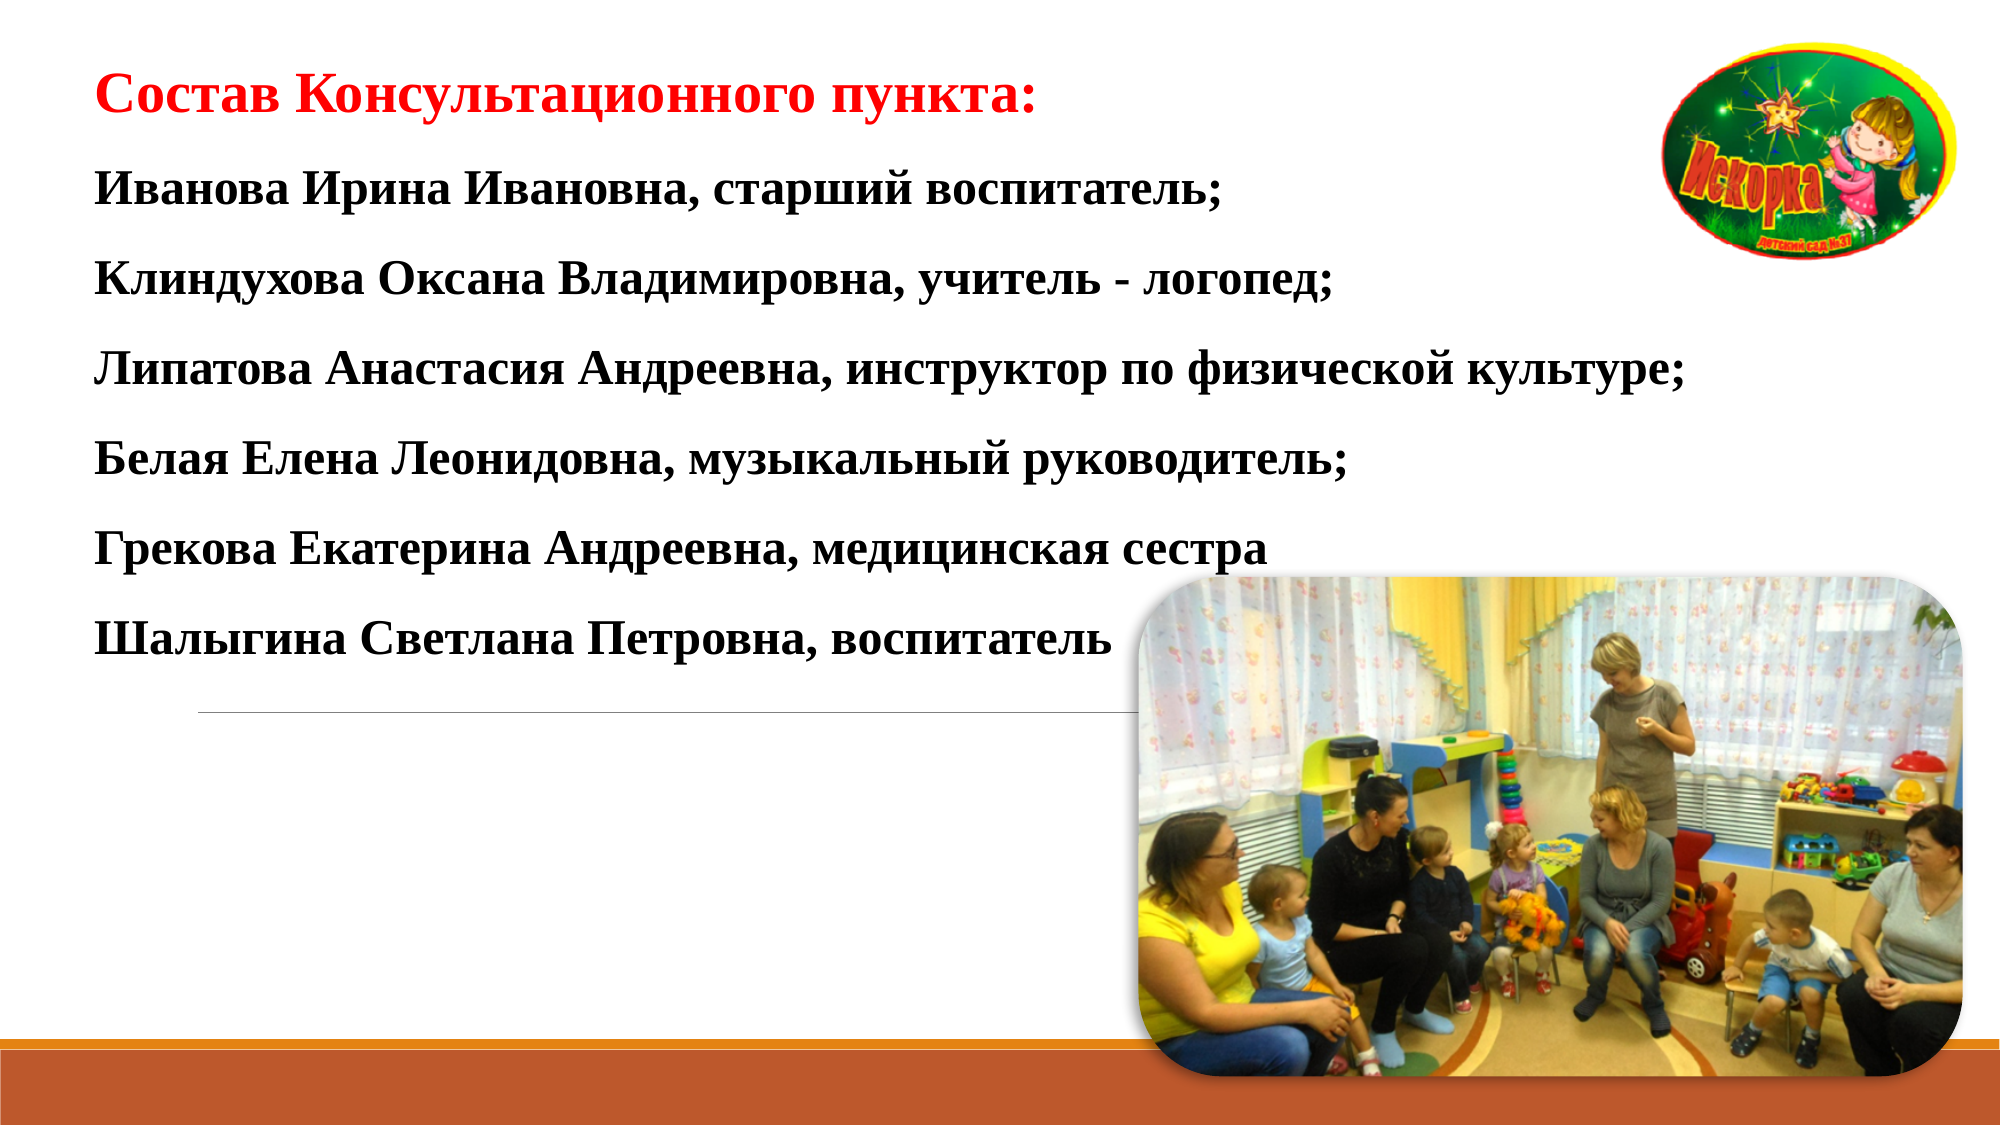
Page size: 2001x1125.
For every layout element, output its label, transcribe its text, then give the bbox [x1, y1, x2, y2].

text_box Состав Консультационного пункта: Иванова Ирина Ивановна, старший воспитатель; Клиндухова Оксана Владимировна, учитель - логопед; Липатова Анастасия Андреевна, инструктор по физической культуре; Белая Елена Леонидовна, музыкальный руководитель; Грекова Екатерина Андреевна, медицинская сестра Шалыгина Светлана Петровна, воспитатель [79, 46, 1809, 672]
picture [1653, 0, 1964, 312]
picture [1137, 576, 1964, 1077]
